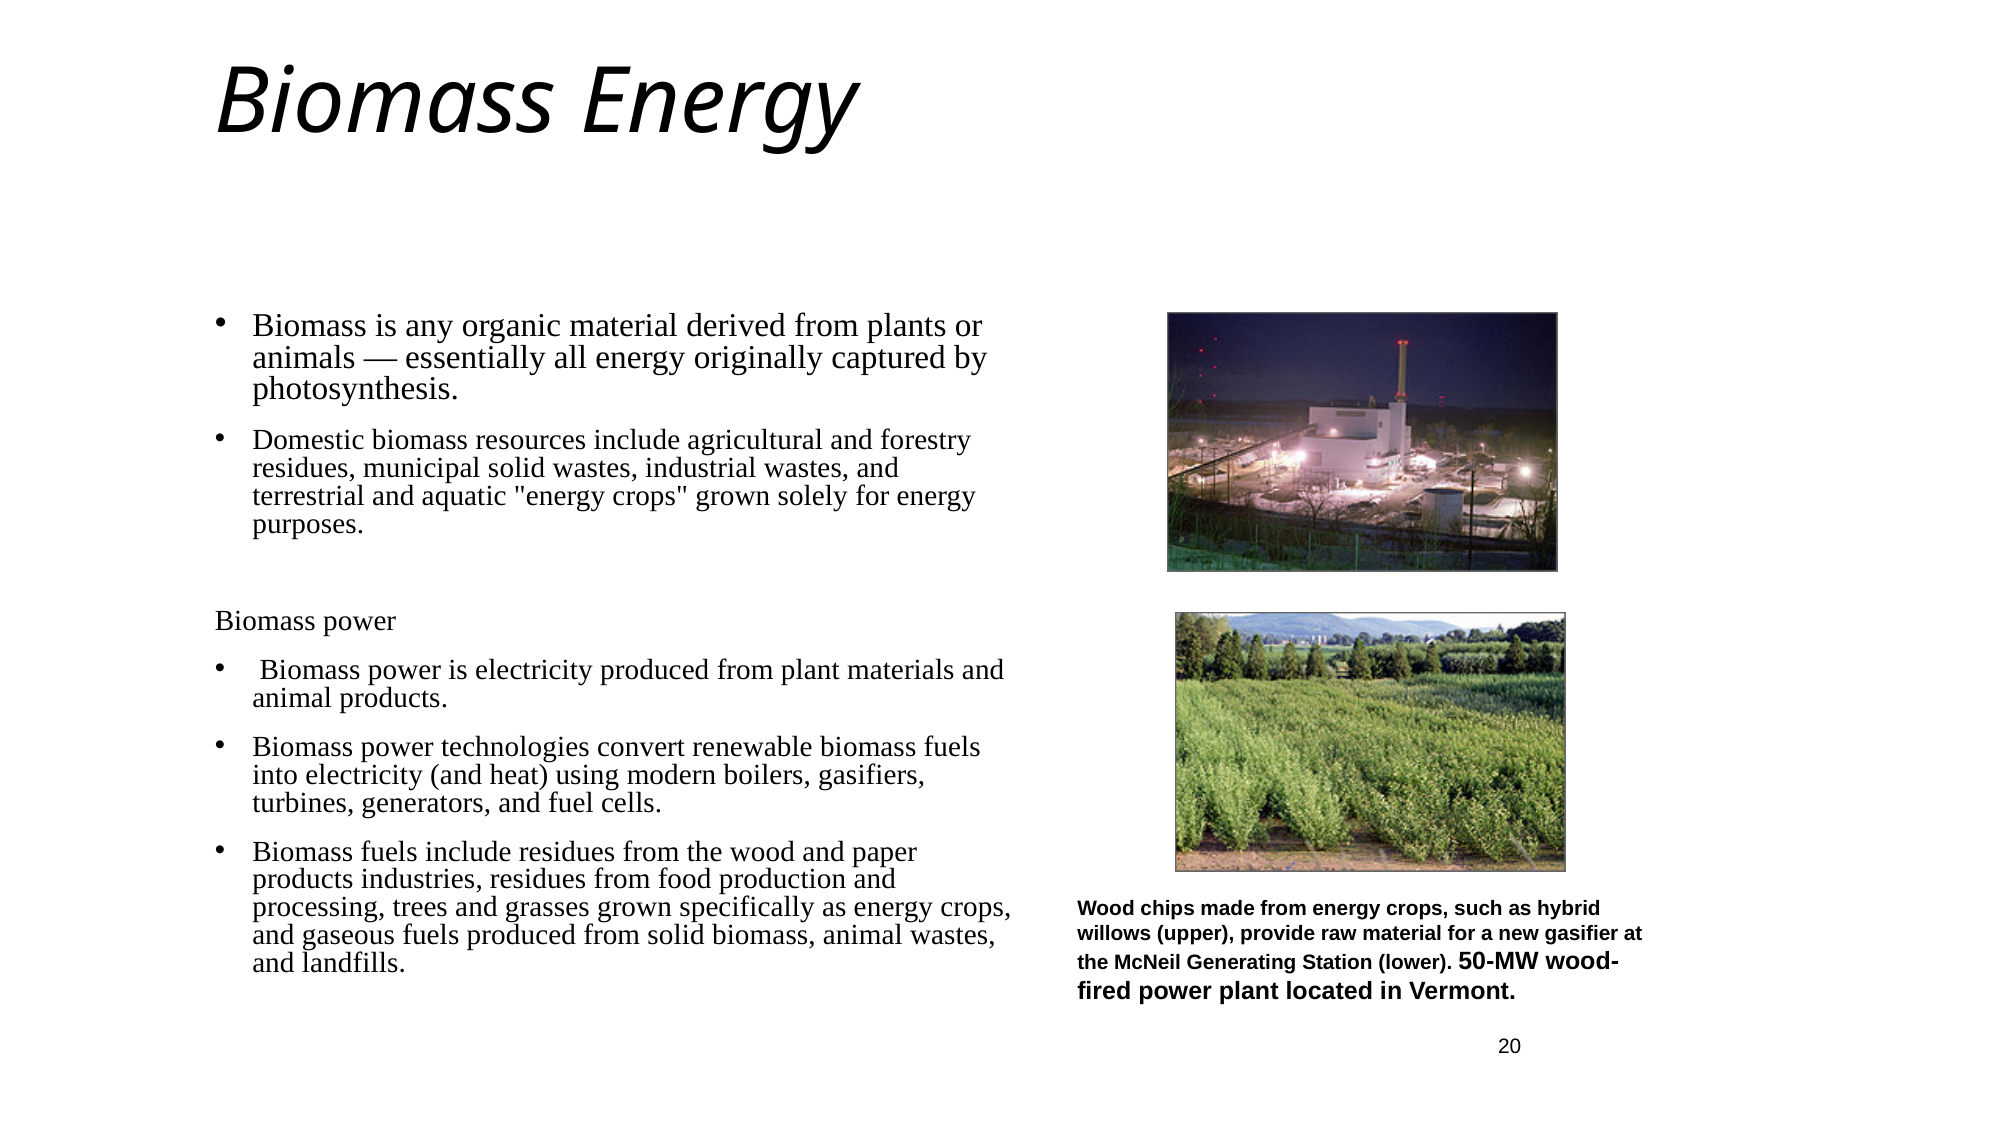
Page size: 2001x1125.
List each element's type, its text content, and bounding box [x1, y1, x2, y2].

slide_number 20 [1483, 1025, 1900, 1100]
title Biomass Energy [200, 45, 1900, 234]
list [1167, 312, 1558, 572]
text_box Wood chips made from energy crops, such as hybrid willows (upper), provide raw material for a new gasifier at the McNeil Generating Station (lower). 50-MW wood-fired power plant located in Vermont. [1062, 887, 1688, 1012]
list Biomass is any organic material derived from plants or animals — essentially all energy originally captured by photosynthesis. Domestic biomass resources include agricultural and forestry residues, municipal solid wastes, industrial wastes, and terrestrial and aquatic "energy crops" grown solely for energy purposes. Biomass power Biomass power is electricity produced from plant materials and animal products. Biomass power technologies convert renewable biomass fuels into electricity (and heat) using modern boilers, gasifiers, turbines, generators, and fuel cells. Biomass fuels include residues from the wood and paper products industries, residues from food production and processing, trees and grasses grown specifically as energy crops, and gaseous fuels produced from solid biomass, animal wastes, and landfills. [200, 262, 1034, 1006]
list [1174, 612, 1566, 872]
